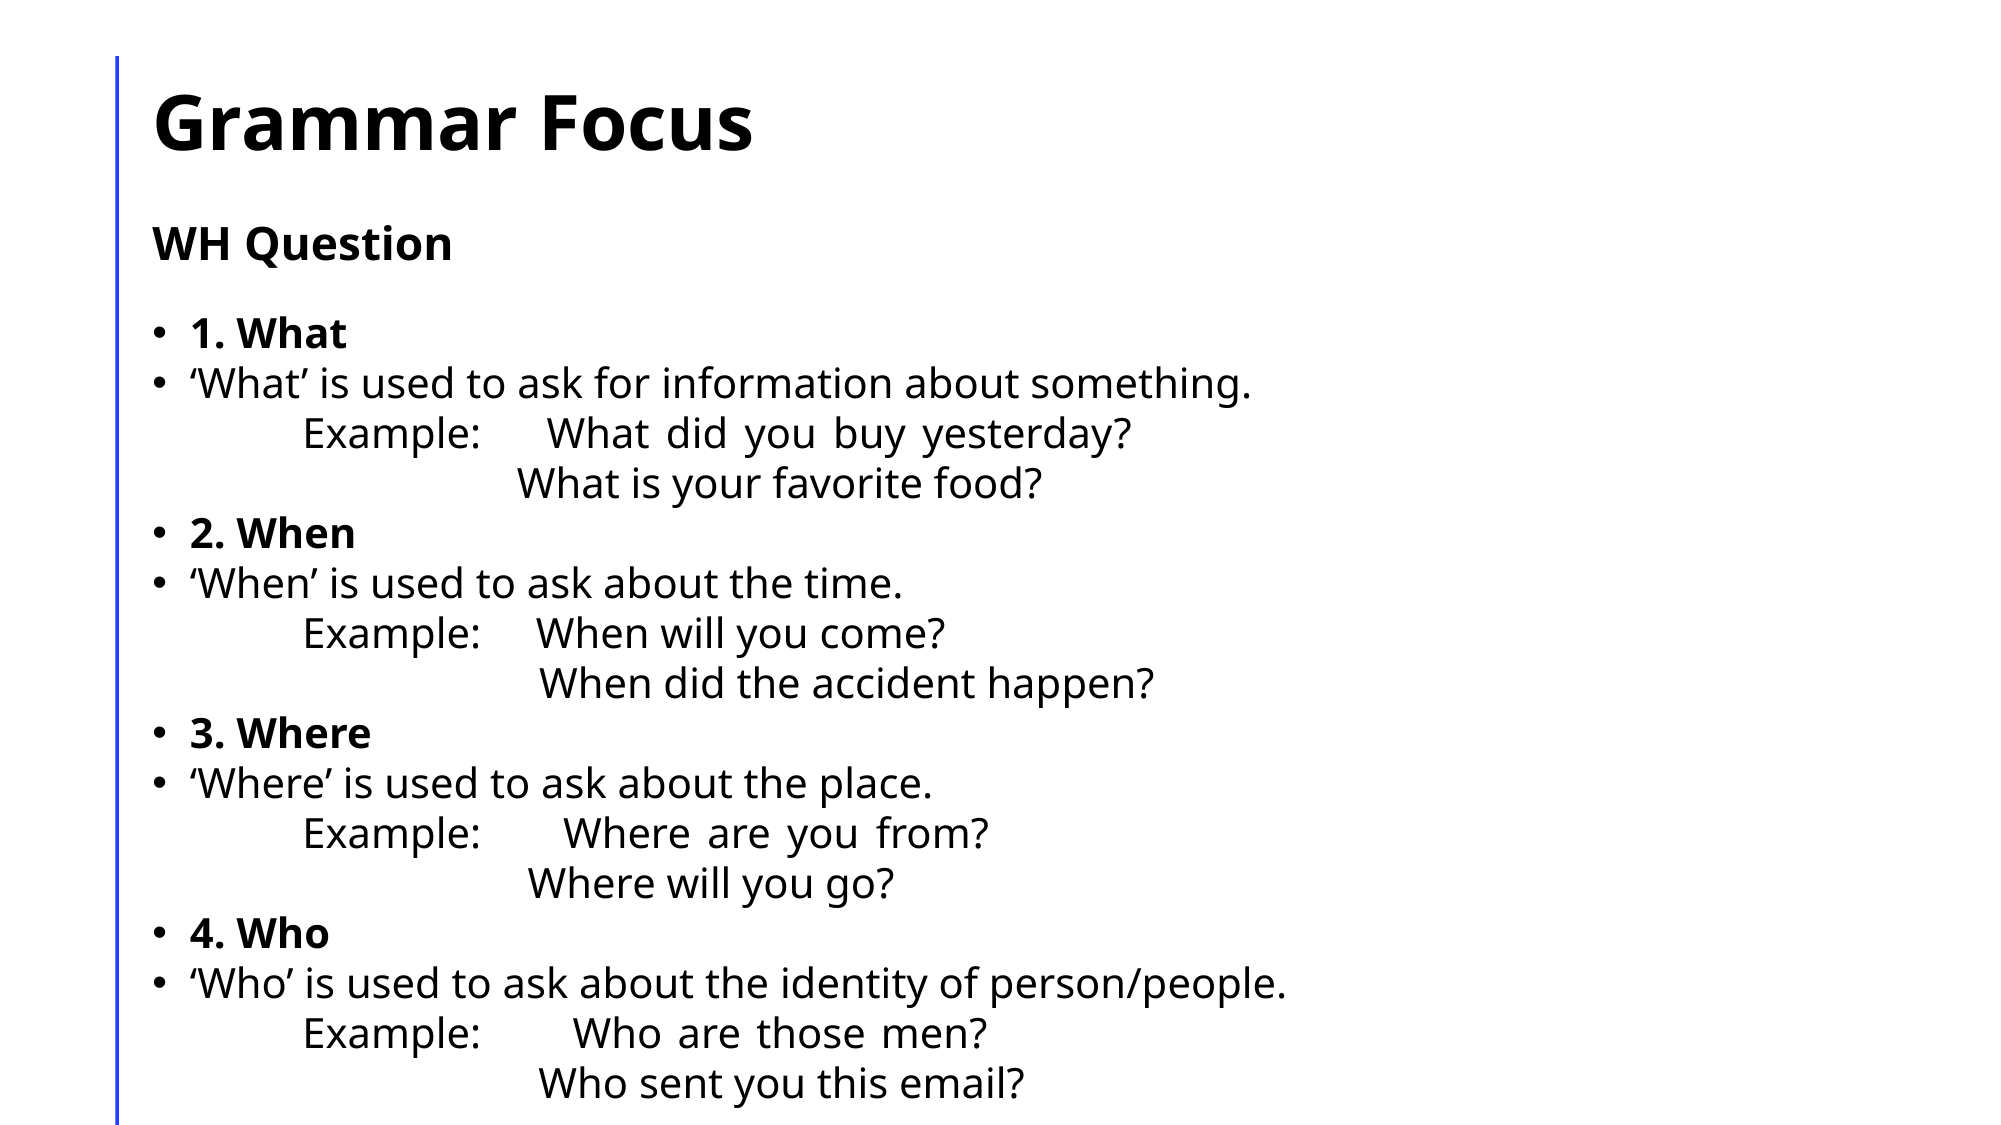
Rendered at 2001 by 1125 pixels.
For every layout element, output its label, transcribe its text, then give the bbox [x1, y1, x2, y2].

title Grammar Focus WH Question [137, 59, 1863, 278]
list 1. What ‘What’ is used to ask for information about something. Example: What did you buy yesterday? What is your favorite food? 2. When ‘When’ is used to ask about the time. Example: When will you come? When did the accident happen? 3. Where ‘Where’ is used to ask about the place. Example: Where are you from? Where will you go? 4. Who ‘Who’ is used to ask about the identity of person/people. Example: Who are those men? Who sent you this email? [137, 299, 1863, 1014]
